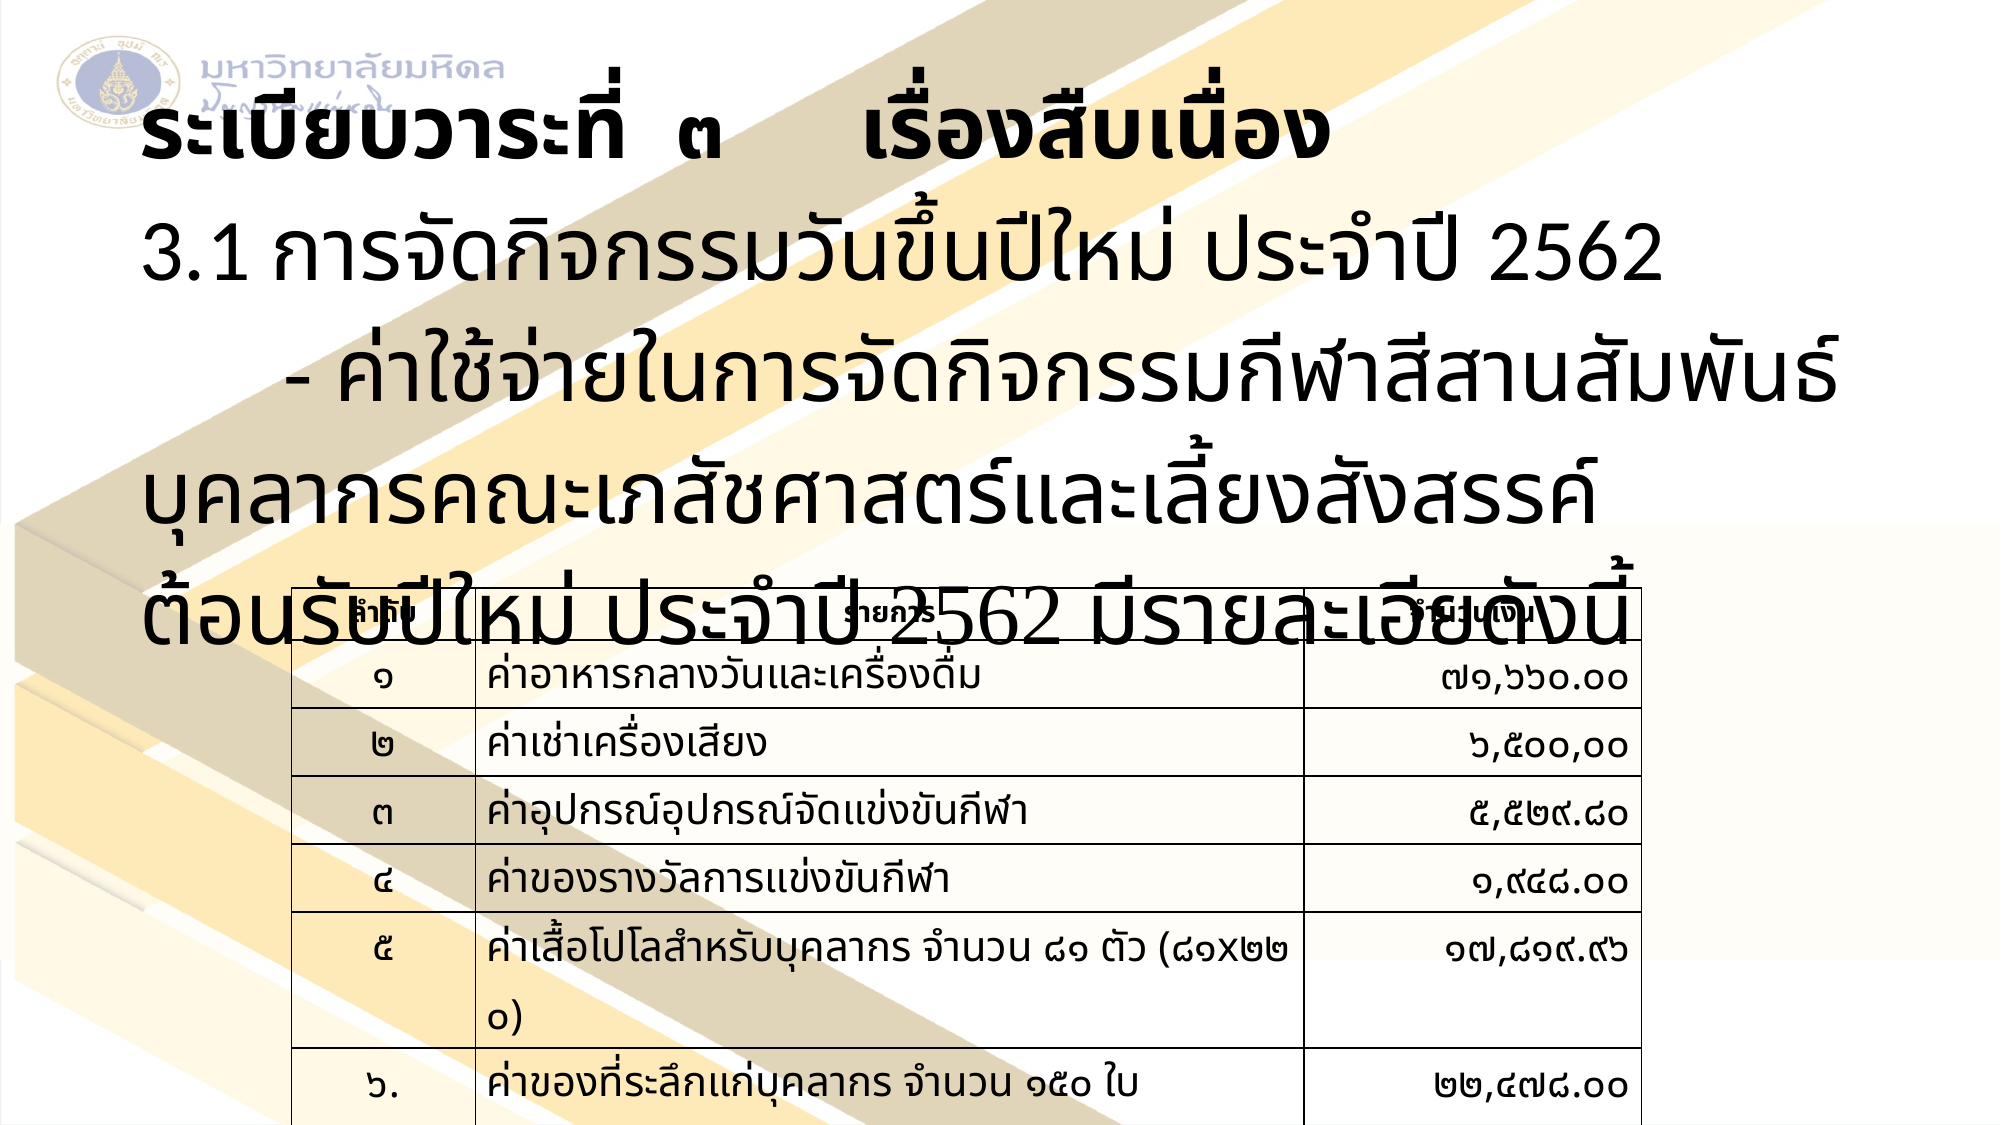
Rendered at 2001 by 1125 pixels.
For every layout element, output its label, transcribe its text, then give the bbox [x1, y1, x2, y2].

table_header จำนวนเงิน [1305, 589, 1641, 639]
table_cell ๖,๕๐๐,๐๐ [1305, 709, 1641, 775]
table_cell ค่าของที่ระลึกแก่บุคลากร จำนวน ๑๕๐ ใบ (๑๕๐x๑๕๐) [476, 1049, 1303, 1125]
title ระเบียบวาระที่ ๓ เรื่องสืบเนื่อง 3.1 การจัดกิจกรรมวันขึ้นปีใหม่ ประจำปี 2562 - ค่าใช้จ่ายในการจัดกิจกรรมกีฬาสีสานสัมพันธ์บุคลากรคณะเภสัชศาสตร์และเลี้ยงสังสรรค์ต้อนรับปีใหม่ ประจำปี 2562 มีรายละเอียดังนี้ [124, 0, 1864, 916]
table_cell ค่าอาหารกลางวันและเครื่องดื่ม [476, 641, 1303, 707]
table_cell ๒ [292, 709, 475, 775]
table_cell ๕,๕๒๙.๘๐ [1305, 777, 1641, 843]
table_cell ค่าของรางวัลการแข่งขันกีฬา [476, 845, 1303, 911]
table_header รายการ [476, 589, 1303, 639]
table_cell ๗๑,๖๖๐.๐๐ [1305, 641, 1641, 707]
table_cell ๑ [292, 641, 475, 707]
table_cell ๕ [292, 913, 475, 1047]
table_cell ค่าเสื้อโปโลสำหรับบุคลากร จำนวน ๘๑ ตัว (๘๑x๒๒๐) [476, 913, 1303, 1047]
table_cell ค่าเช่าเครื่องเสียง [476, 709, 1303, 775]
table_cell ๒๒,๔๗๘.๐๐ [1305, 1049, 1641, 1125]
table_cell ๖. [292, 1049, 475, 1125]
table_cell ๑,๙๔๘.๐๐ [1305, 845, 1641, 911]
table_cell ๔ [292, 845, 475, 911]
table_cell ค่าอุปกรณ์อุปกรณ์จัดแข่งขันกีฬา [476, 777, 1303, 843]
table_cell ๓ [292, 777, 475, 843]
table_cell ๑๗,๘๑๙.๙๖ [1305, 913, 1641, 1047]
table_header ลำดับ [292, 589, 475, 639]
